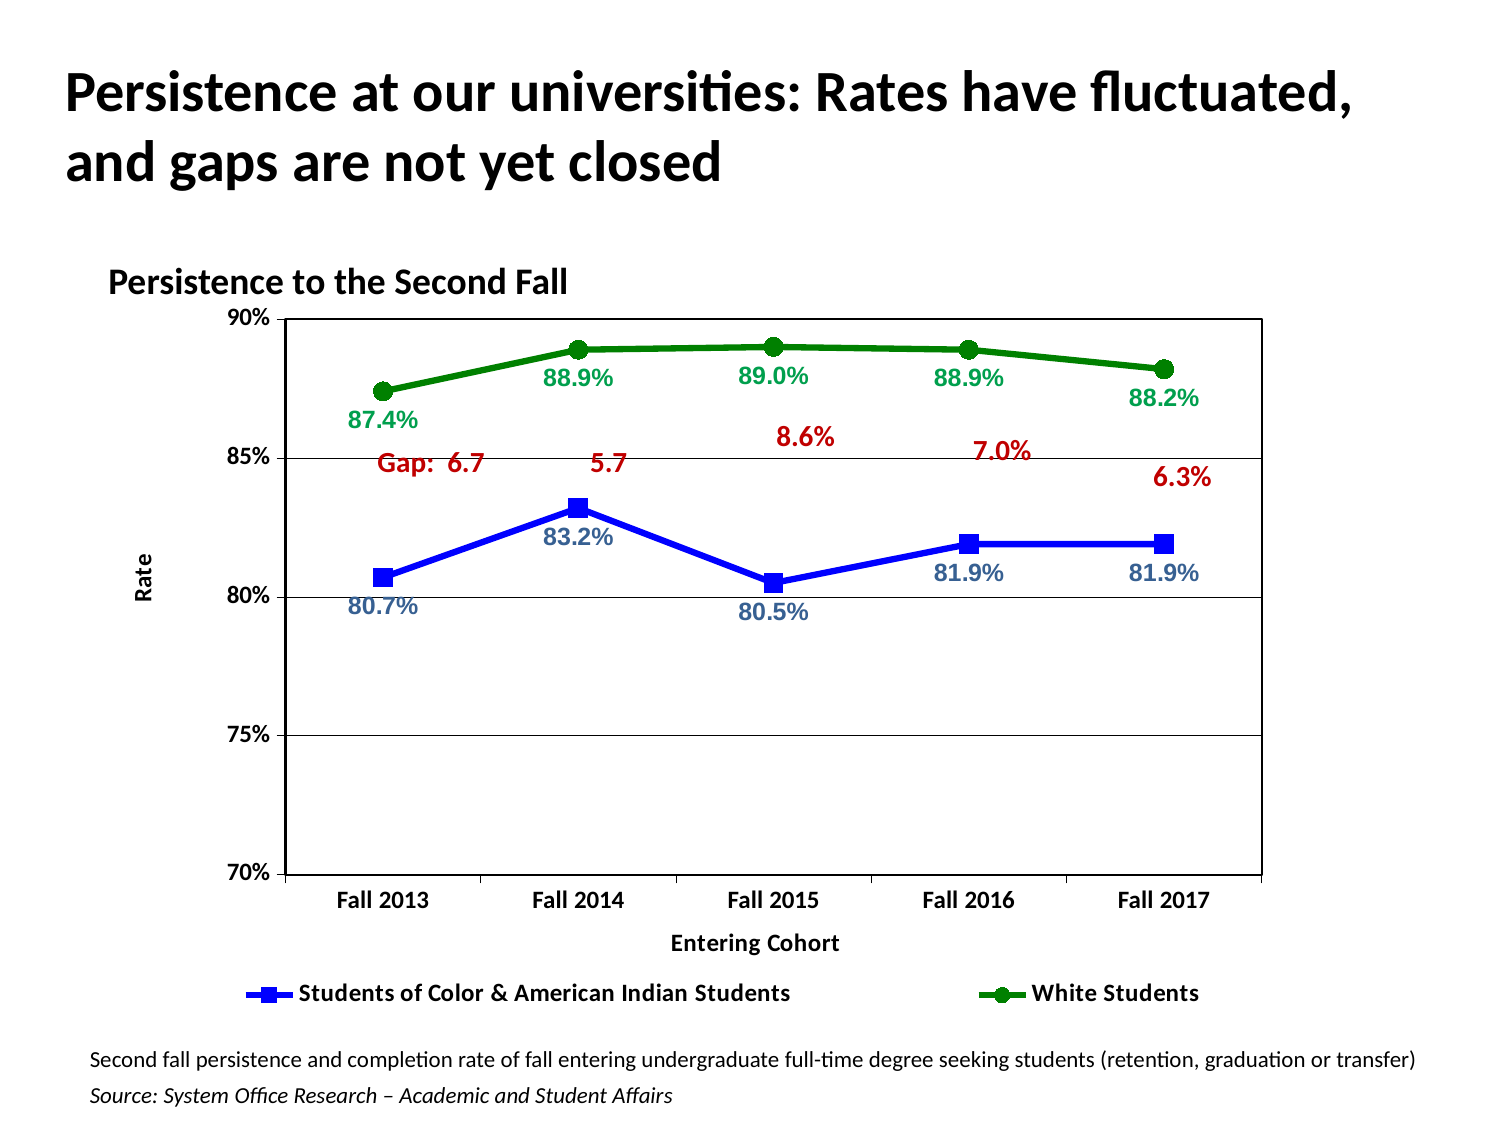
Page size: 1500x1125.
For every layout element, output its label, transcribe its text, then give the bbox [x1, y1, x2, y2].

title Persistence at our universities: Rates have fluctuated, and gaps are not yet closed [50, 27, 1375, 218]
text_box Source: System Office Research – Academic and Student Affairs [75, 1080, 993, 1116]
text_box Persistence to the Second Fall [93, 249, 806, 284]
chart [26, 285, 1468, 1026]
text_box Second fall persistence and completion rate of fall entering undergraduate full-time degree seeking students (retention, graduation or transfer) [74, 1036, 1440, 1080]
